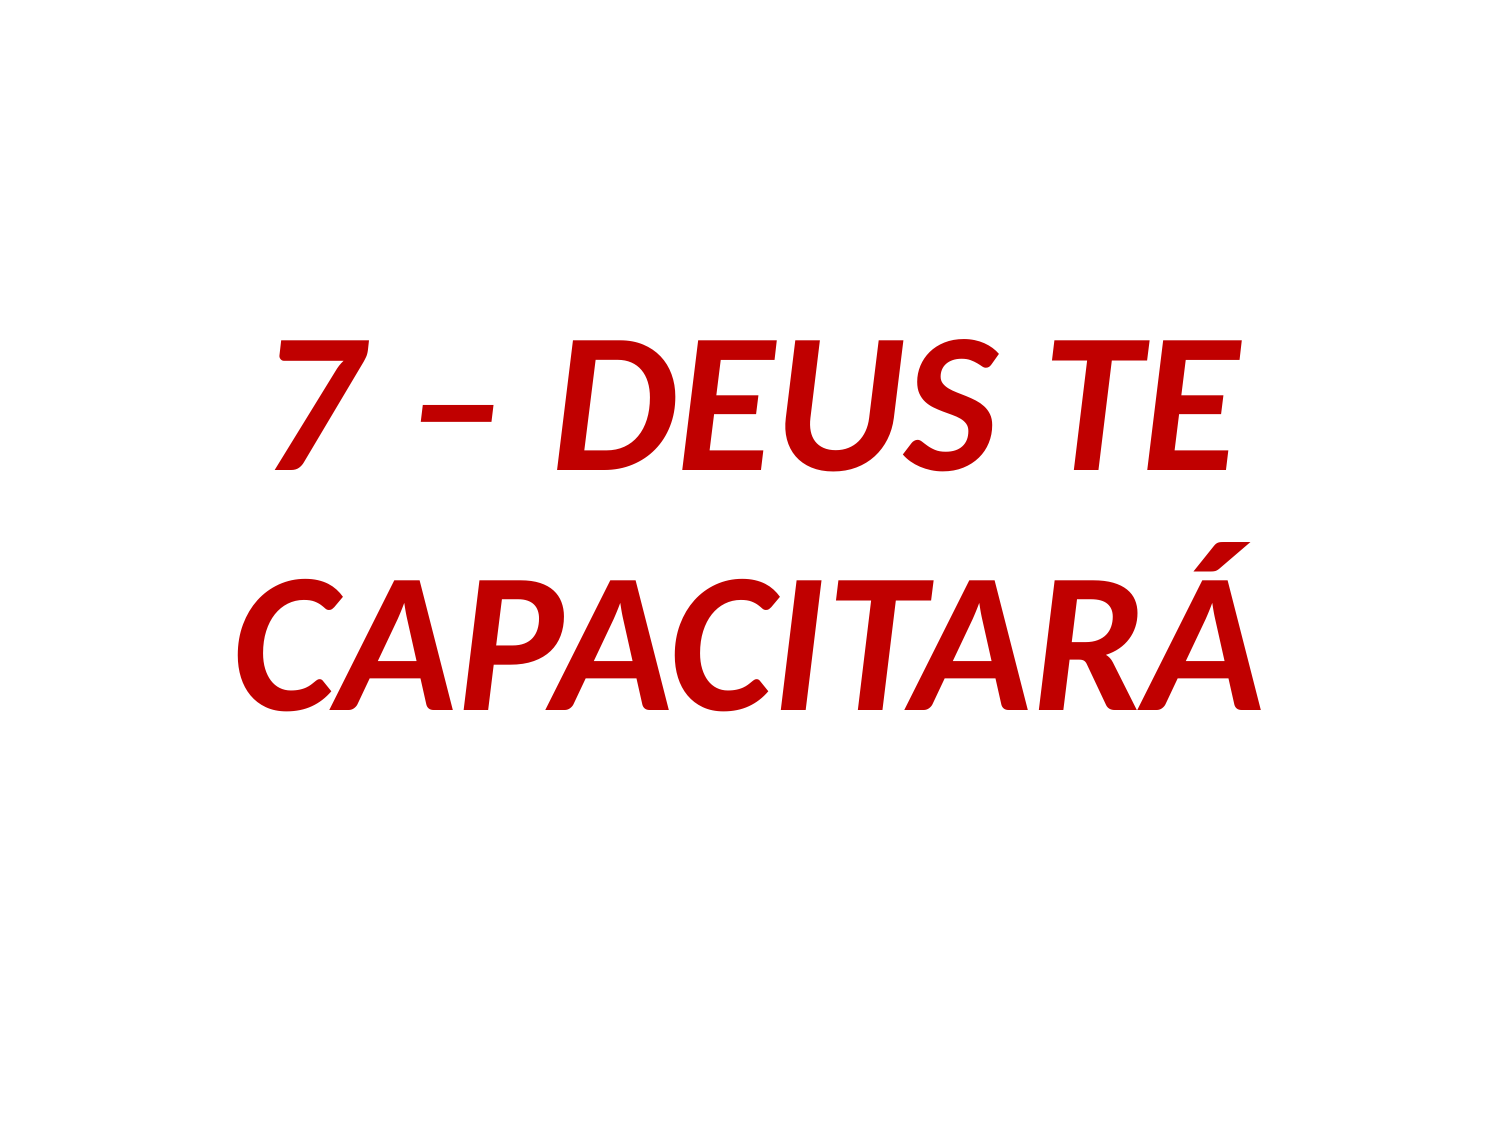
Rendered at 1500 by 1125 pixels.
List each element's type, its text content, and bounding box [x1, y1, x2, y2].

list 7 – DEUS TE CAPACITARÁ [75, 262, 1425, 1005]
